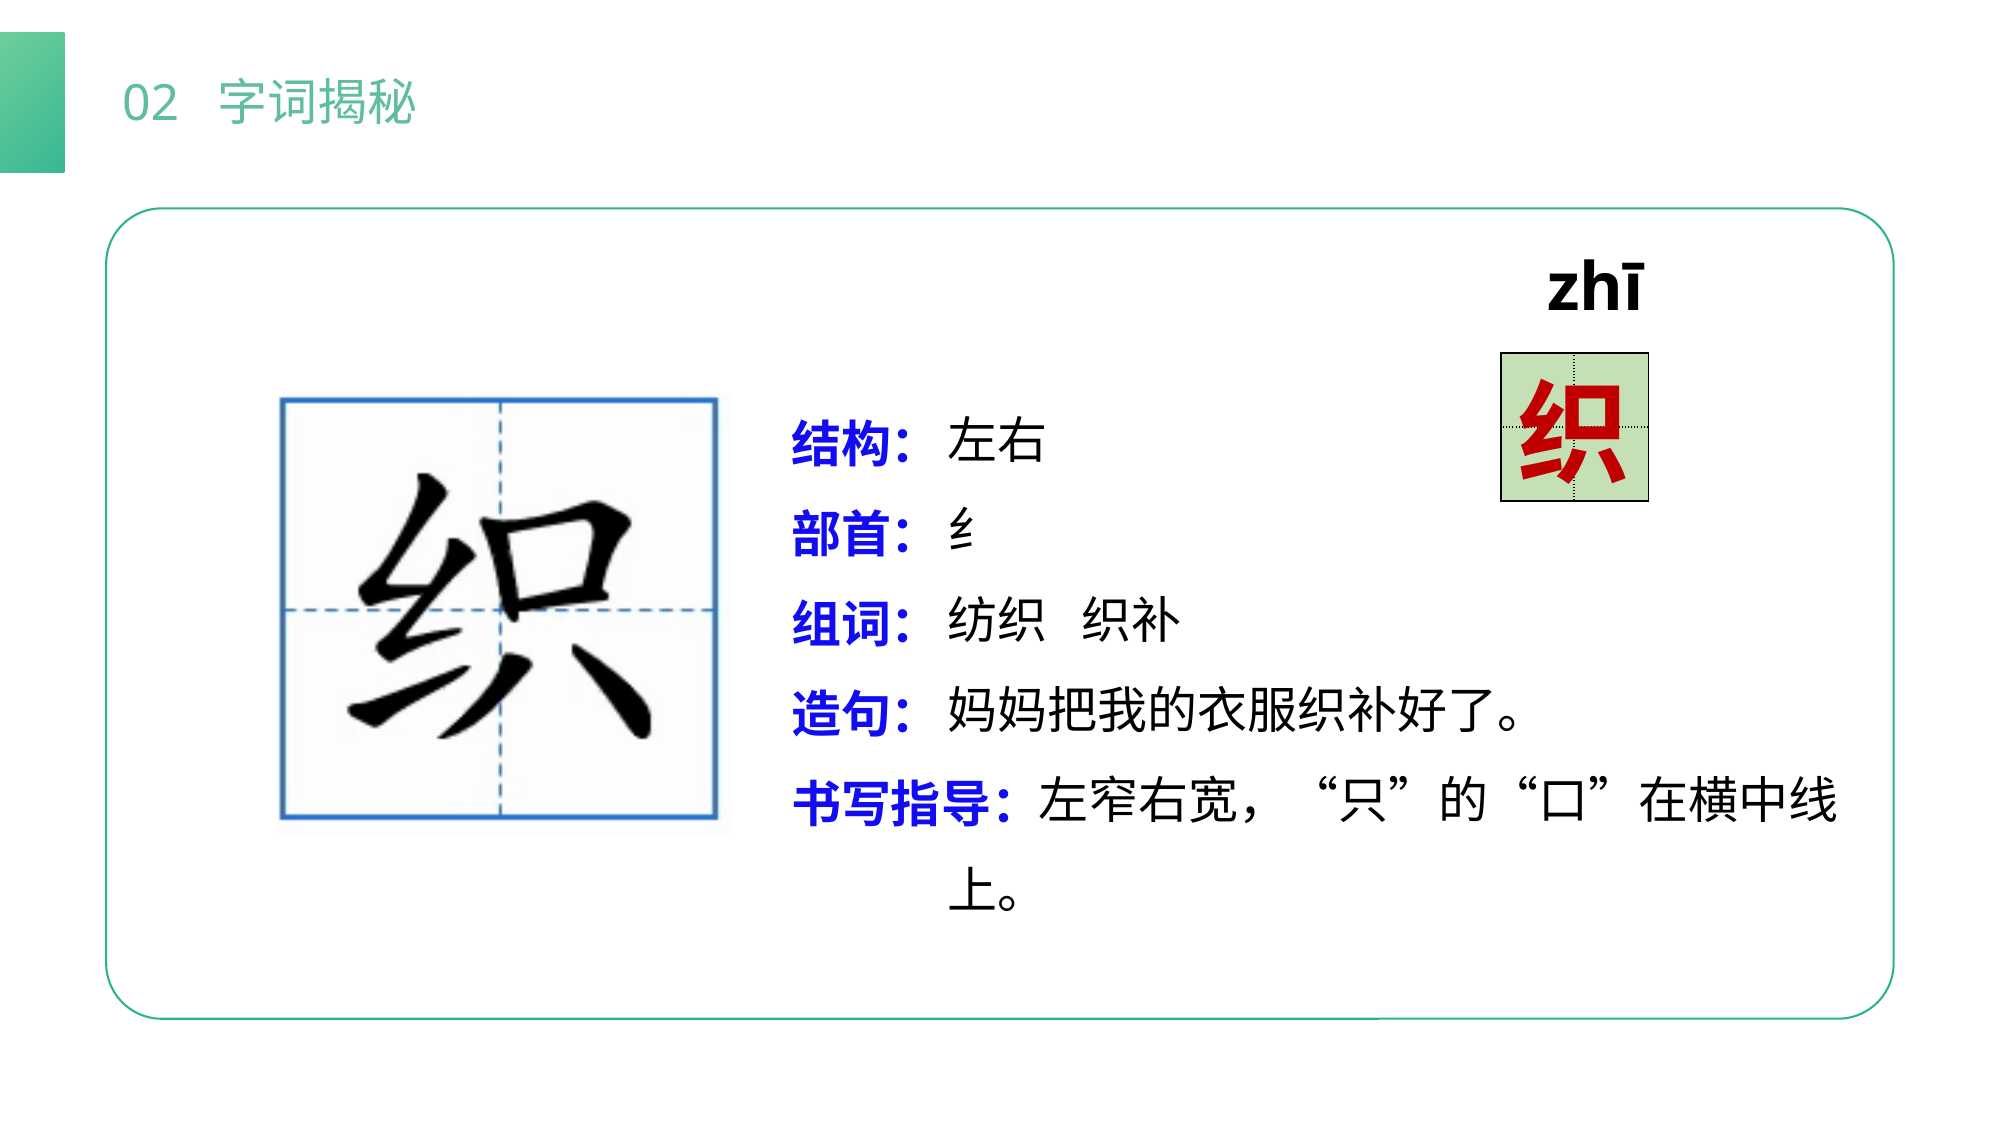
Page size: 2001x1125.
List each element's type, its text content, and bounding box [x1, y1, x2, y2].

text_box 织 [1502, 354, 1646, 505]
list 02 字词揭秘 [107, 69, 628, 137]
text_box 结构： 部首： 组词： 造句： 书写指导： [776, 374, 932, 840]
text_box 左右 纟 纺织 织补 妈妈把我的衣服织补好了。 左窄右宽，“只”的“口”在横中线上。 [932, 371, 1903, 926]
text_box zhī [1532, 236, 1748, 332]
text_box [277, 393, 734, 838]
